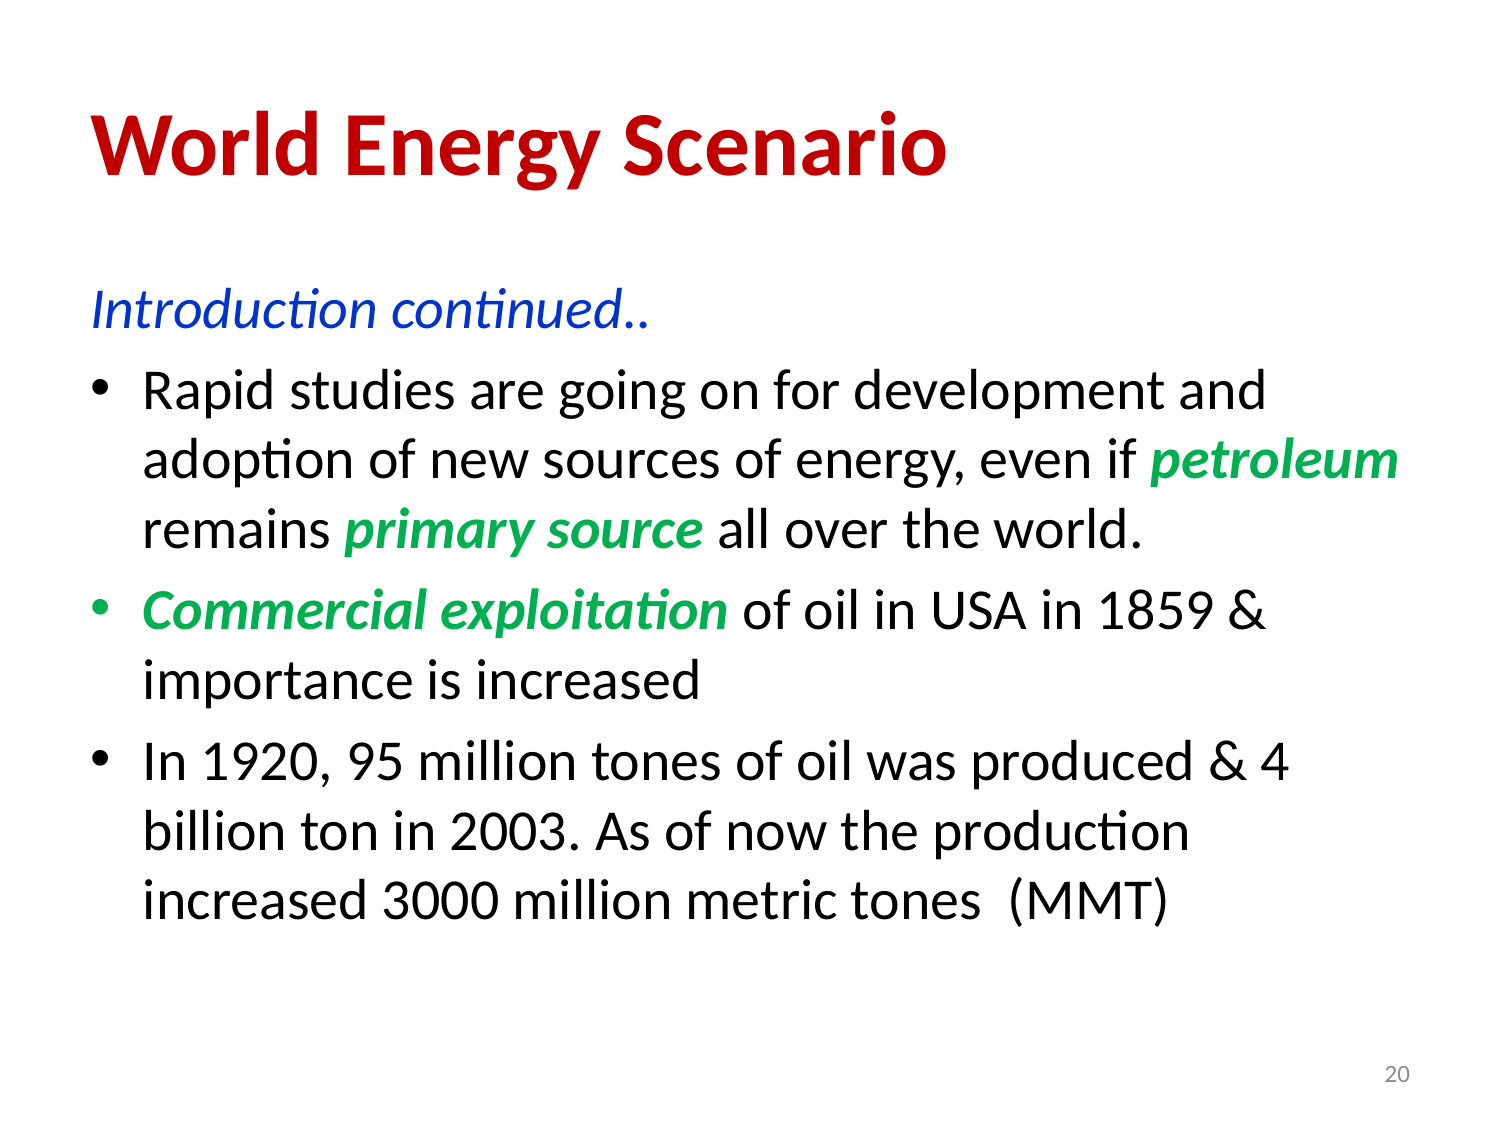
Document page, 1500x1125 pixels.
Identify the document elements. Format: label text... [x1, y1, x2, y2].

title World Energy Scenario [75, 45, 1425, 233]
list Introduction continued.. Rapid studies are going on for development and adoption of new sources of energy, even if petroleum remains primary source all over the world. Commercial exploitation of oil in USA in 1859 & importance is increased In 1920, 95 million tones of oil was produced & 4 billion ton in 2003. As of now the production increased 3000 million metric tones (MMT) [75, 262, 1425, 1005]
slide_number 20 [1074, 1042, 1425, 1103]
